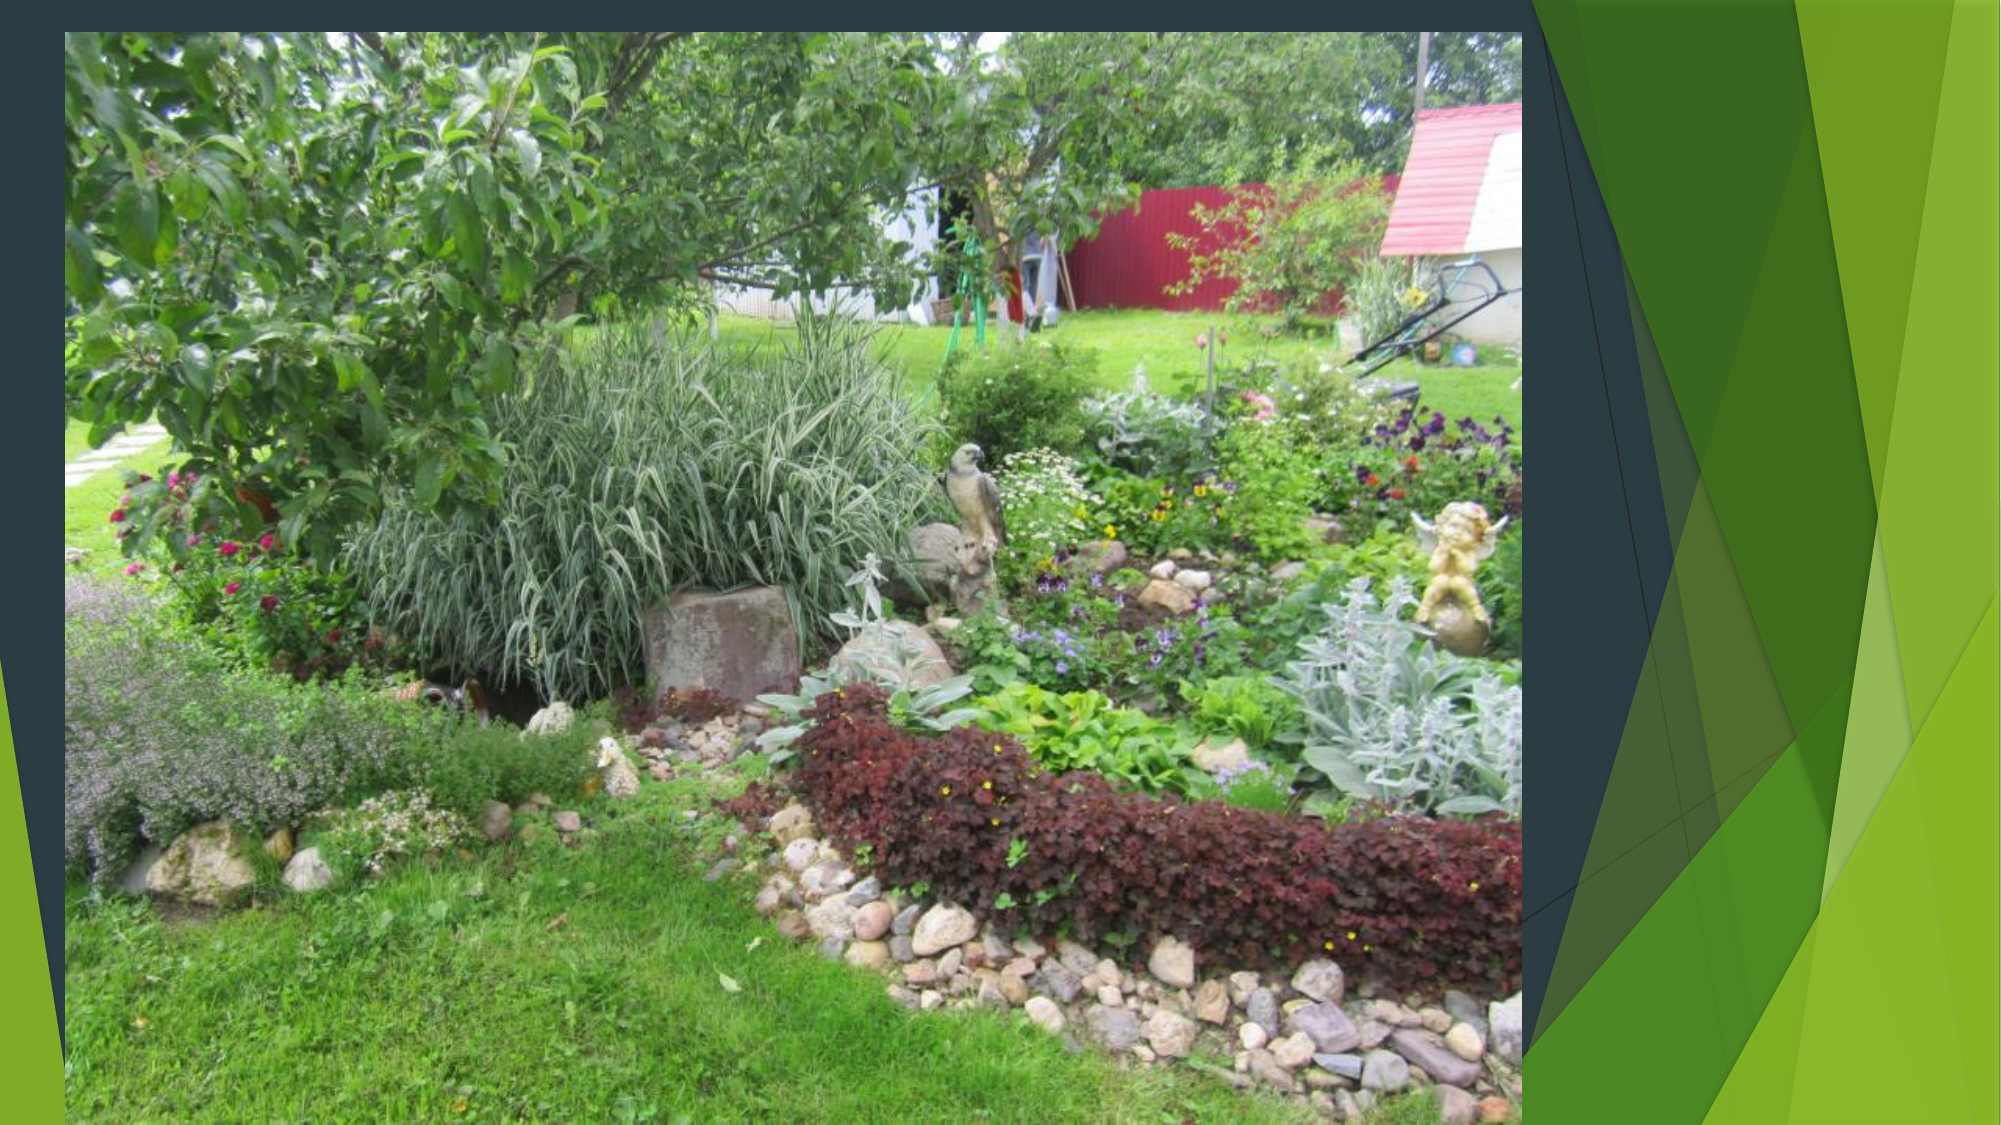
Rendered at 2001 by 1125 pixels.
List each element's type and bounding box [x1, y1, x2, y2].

picture [64, 32, 1522, 1125]
